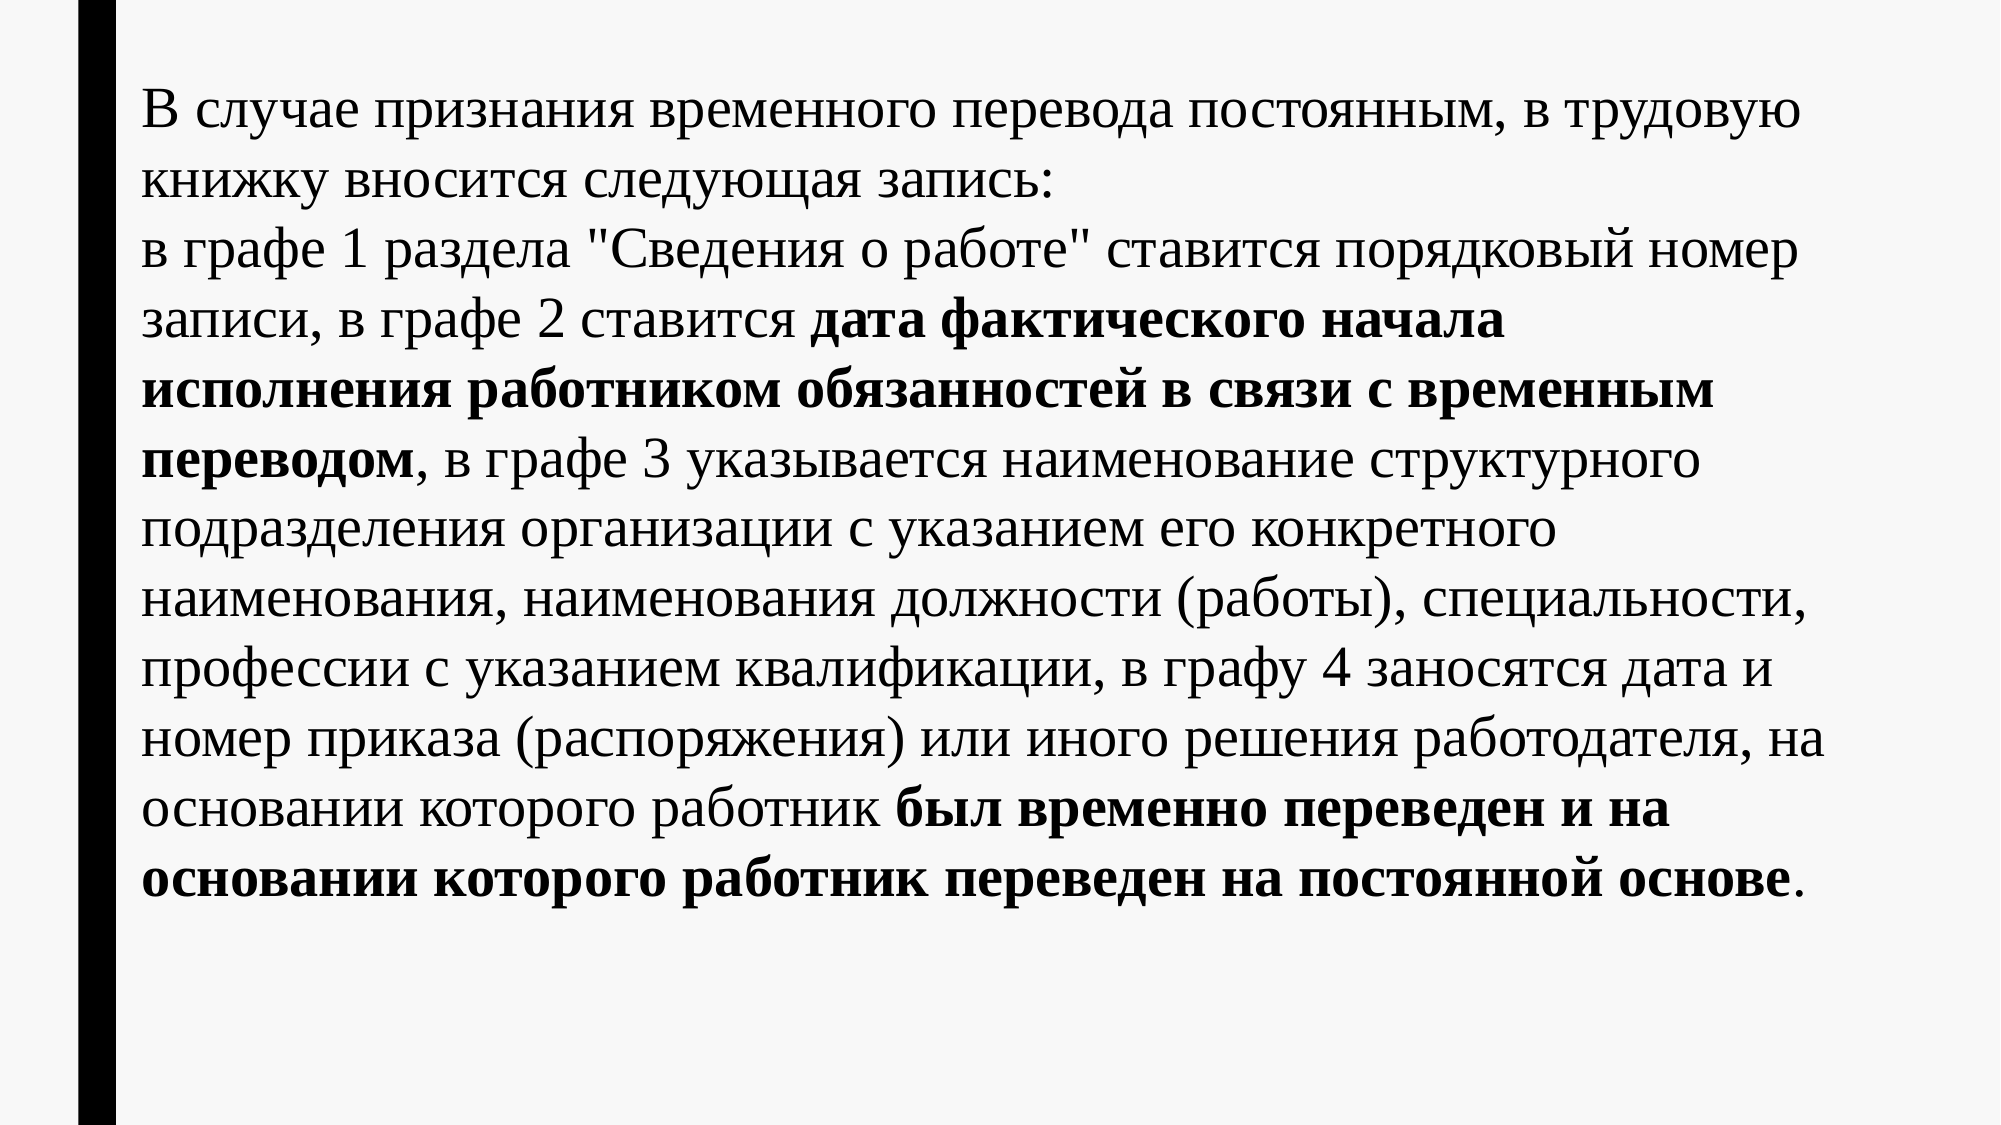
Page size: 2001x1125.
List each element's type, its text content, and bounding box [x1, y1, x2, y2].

text_box В случае признания временного перевода постоянным, в трудовую книжку вносится следующая запись: в графе 1 раздела "Сведения о работе" ставится порядковый номер записи, в графе 2 ставится дата фактического начала исполнения работником обязанностей в связи с временным переводом, в графе 3 указывается наименование структурного подразделения организации с указанием его конкретного наименования, наименования должности (работы), специальности, профессии с указанием квалификации, в графу 4 заносятся дата и номер приказа (распоряжения) или иного решения работодателя, на основании которого работник был временно переведен и на основании которого работник переведен на постоянной основе. [127, 61, 1844, 916]
